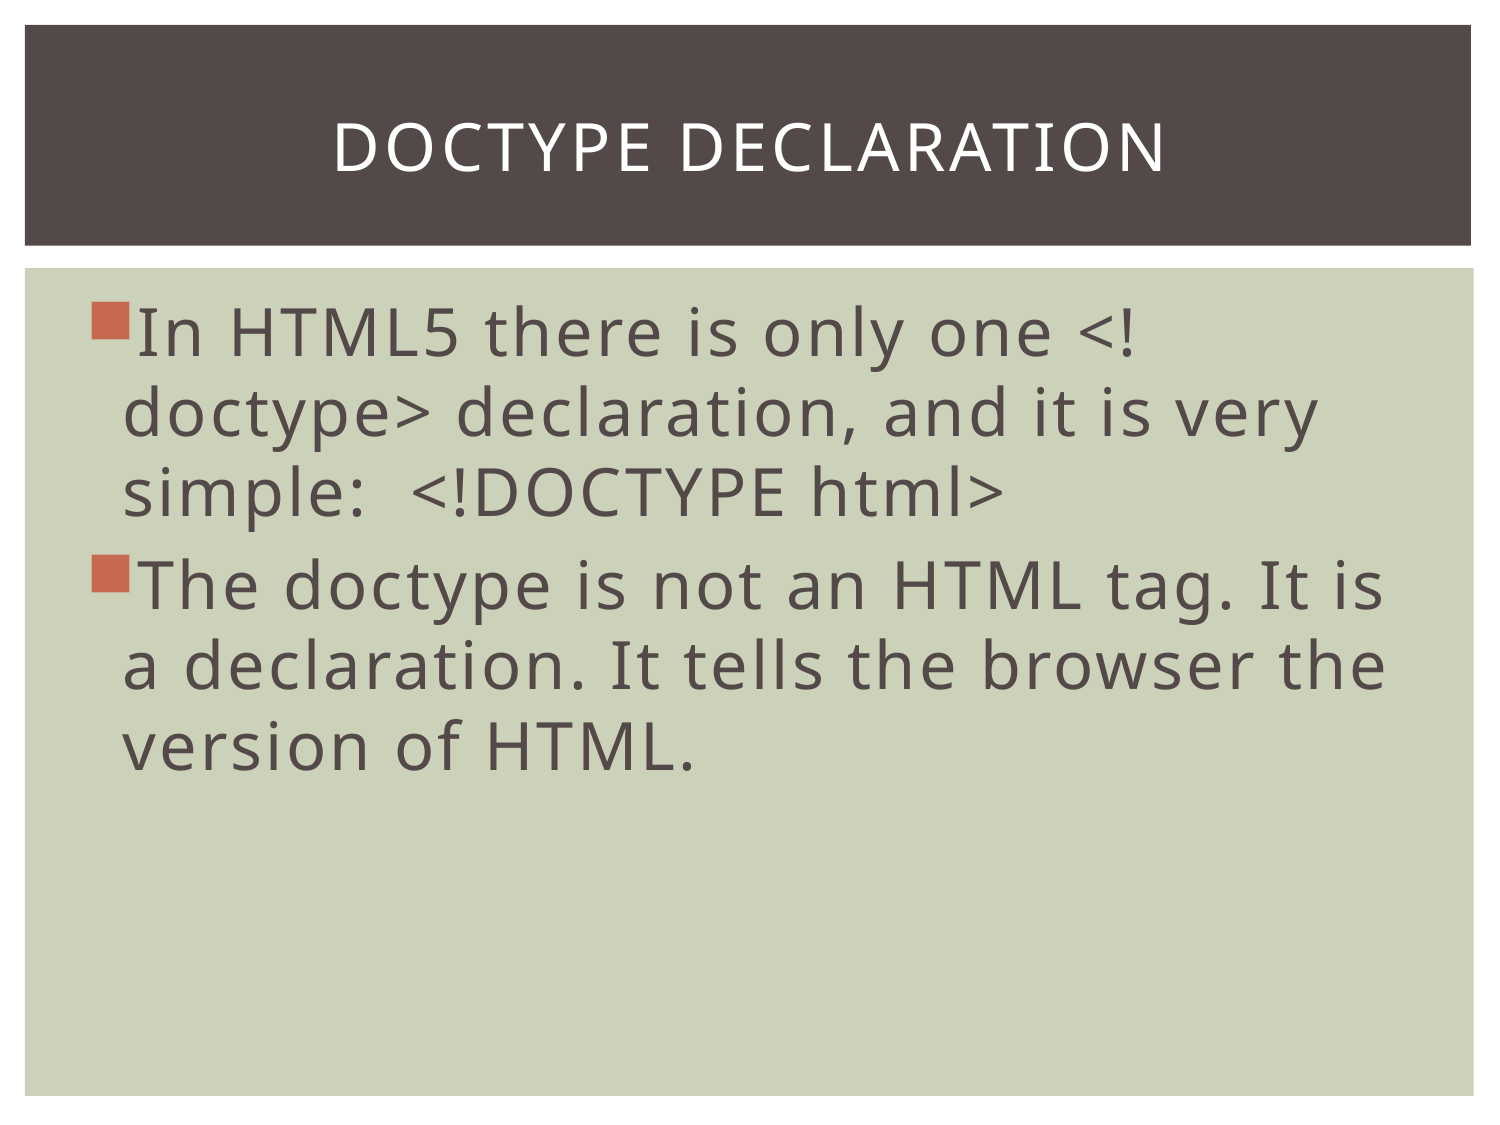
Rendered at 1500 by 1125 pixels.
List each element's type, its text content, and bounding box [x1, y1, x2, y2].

title Doctype declaration [62, 58, 1438, 232]
list In HTML5 there is only one <!doctype> declaration, and it is very simple: <!DOCTYPE html> The doctype is not an HTML tag. It is a declaration. It tells the browser the version of HTML. [62, 281, 1442, 1005]
